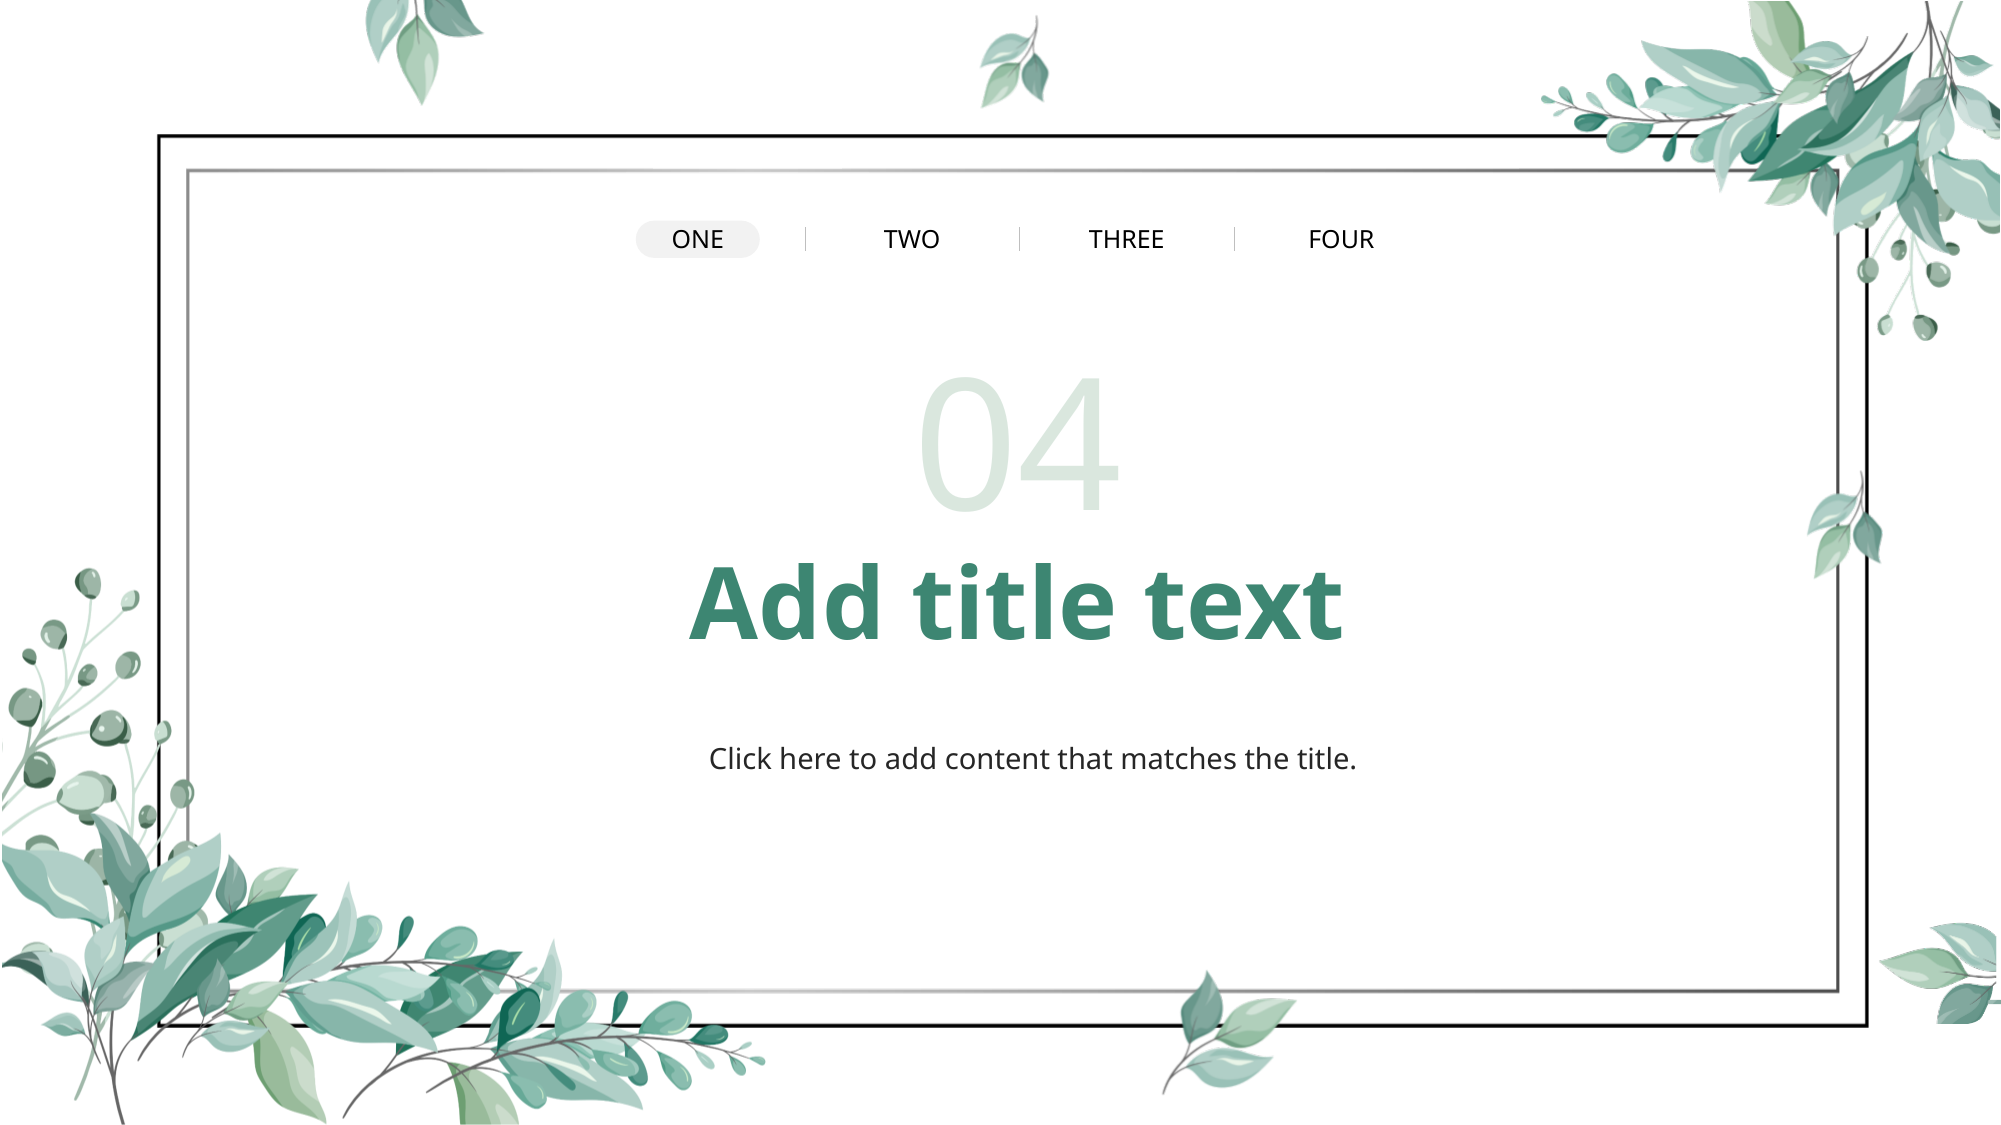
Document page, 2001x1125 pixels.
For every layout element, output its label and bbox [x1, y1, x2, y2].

picture [1771, 446, 1992, 584]
text_box [0, 0, 2000, 1125]
picture [2, 544, 807, 1125]
picture [312, 0, 533, 123]
text_box [635, 216, 1392, 262]
picture [1506, 1, 2000, 354]
picture [1096, 962, 1317, 1100]
picture [1817, 866, 2001, 1024]
picture [923, 0, 1144, 135]
